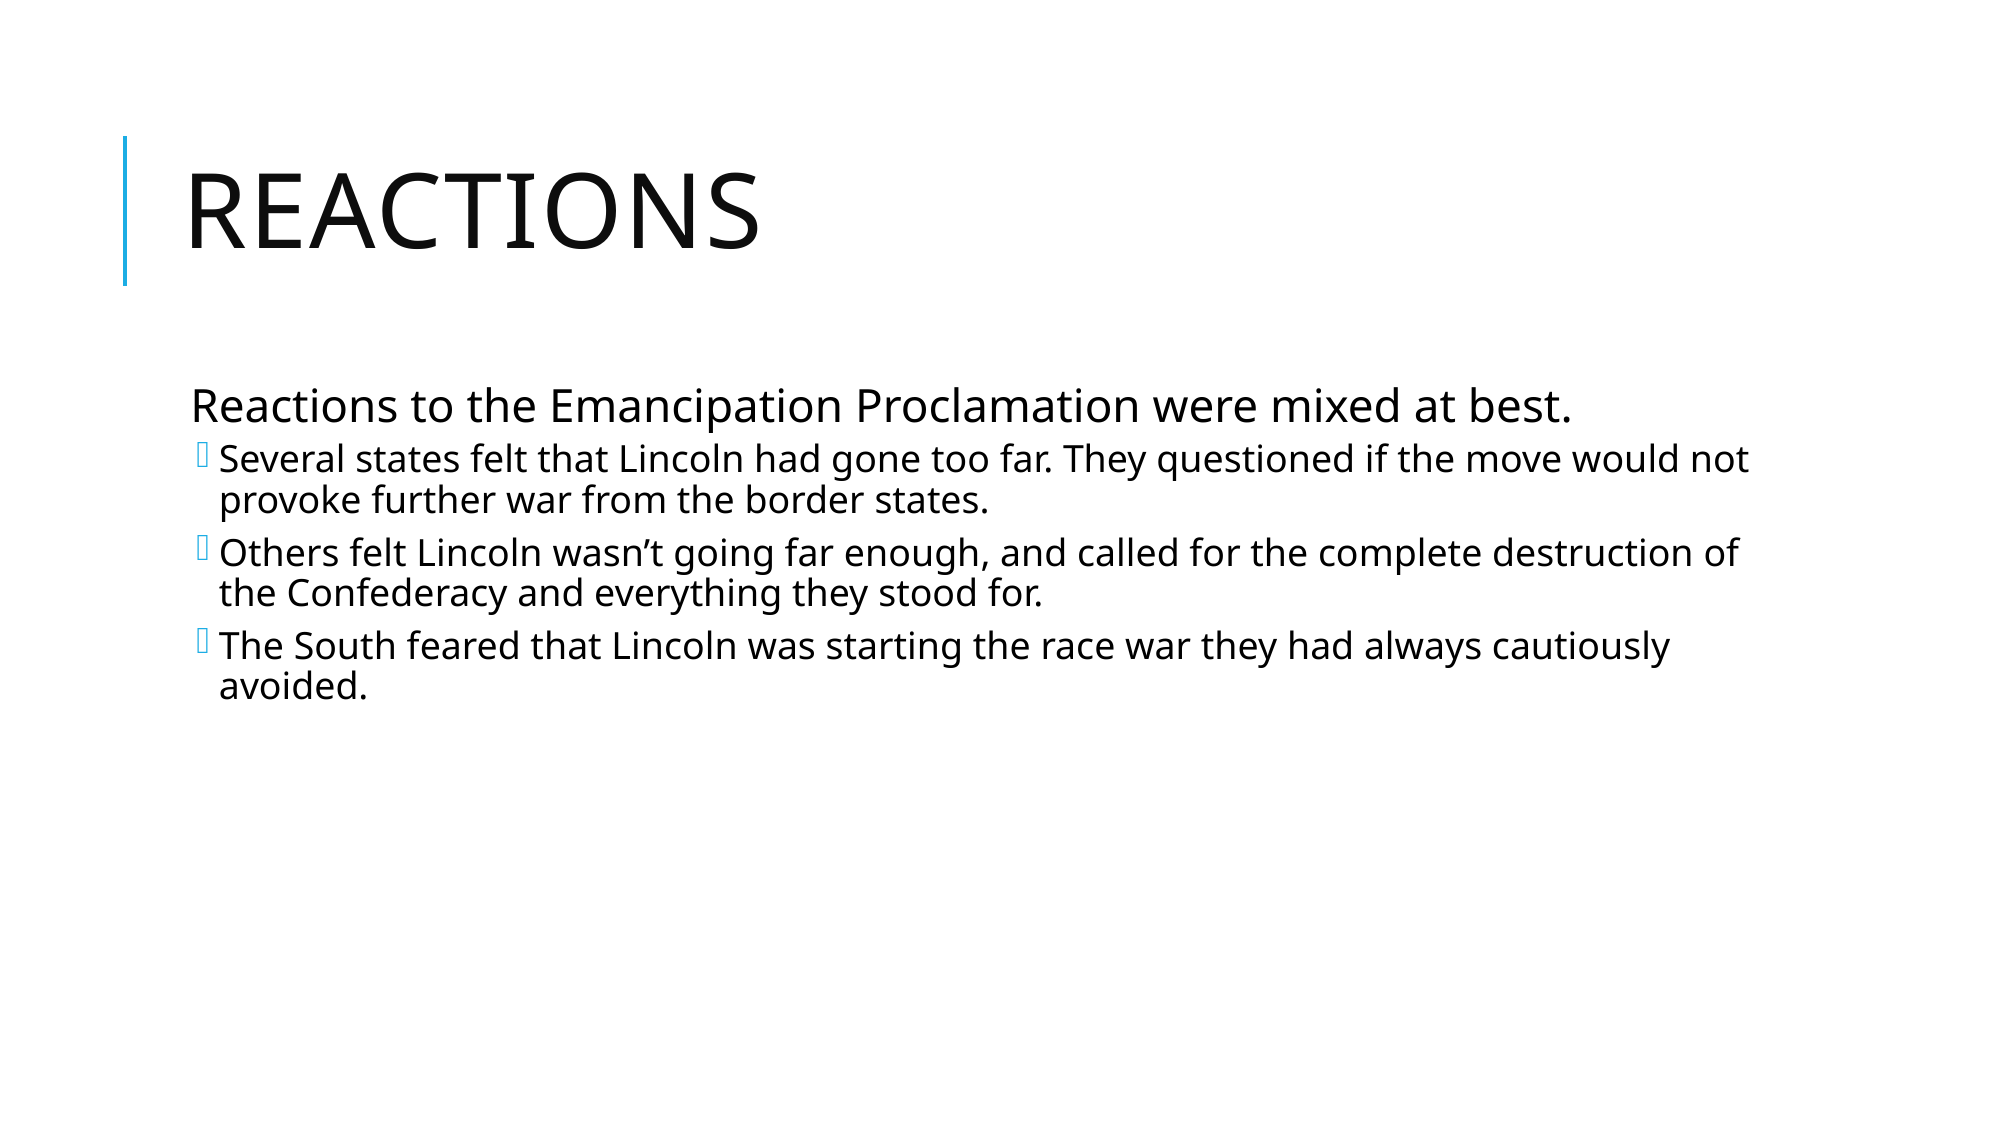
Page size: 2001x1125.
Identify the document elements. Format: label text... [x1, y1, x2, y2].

list Reactions to the Emancipation Proclamation were mixed at best. Several states felt that Lincoln had gone too far. They questioned if the move would not provoke further war from the border states. Others felt Lincoln wasn’t going far enough, and called for the complete destruction of the Confederacy and everything they stood for. The South feared that Lincoln was starting the race war they had always cautiously avoided. [168, 375, 1763, 1035]
title Reactions [168, 96, 1763, 342]
